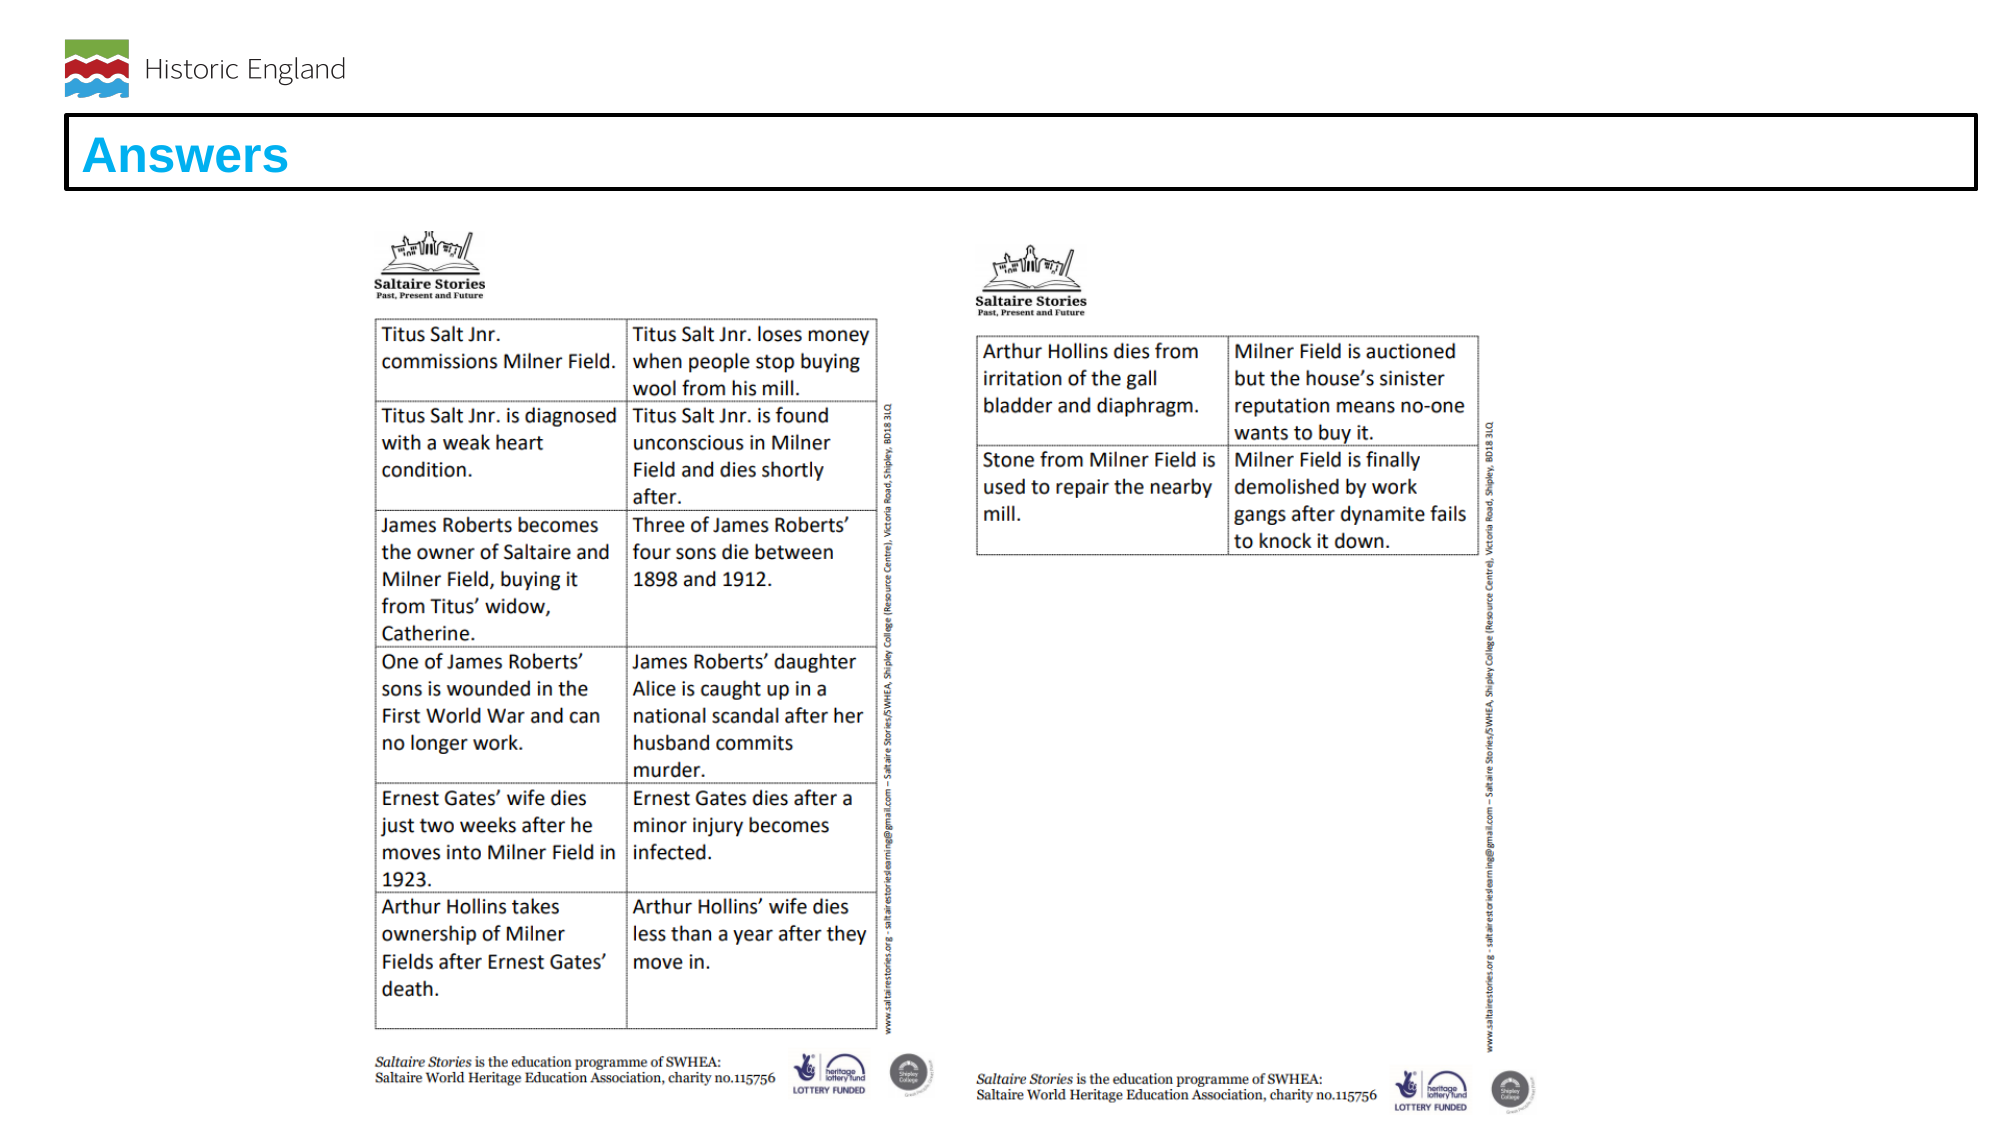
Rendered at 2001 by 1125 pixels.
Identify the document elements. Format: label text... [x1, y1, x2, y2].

picture [332, 231, 1547, 1115]
text_box Answers [66, 114, 1977, 190]
